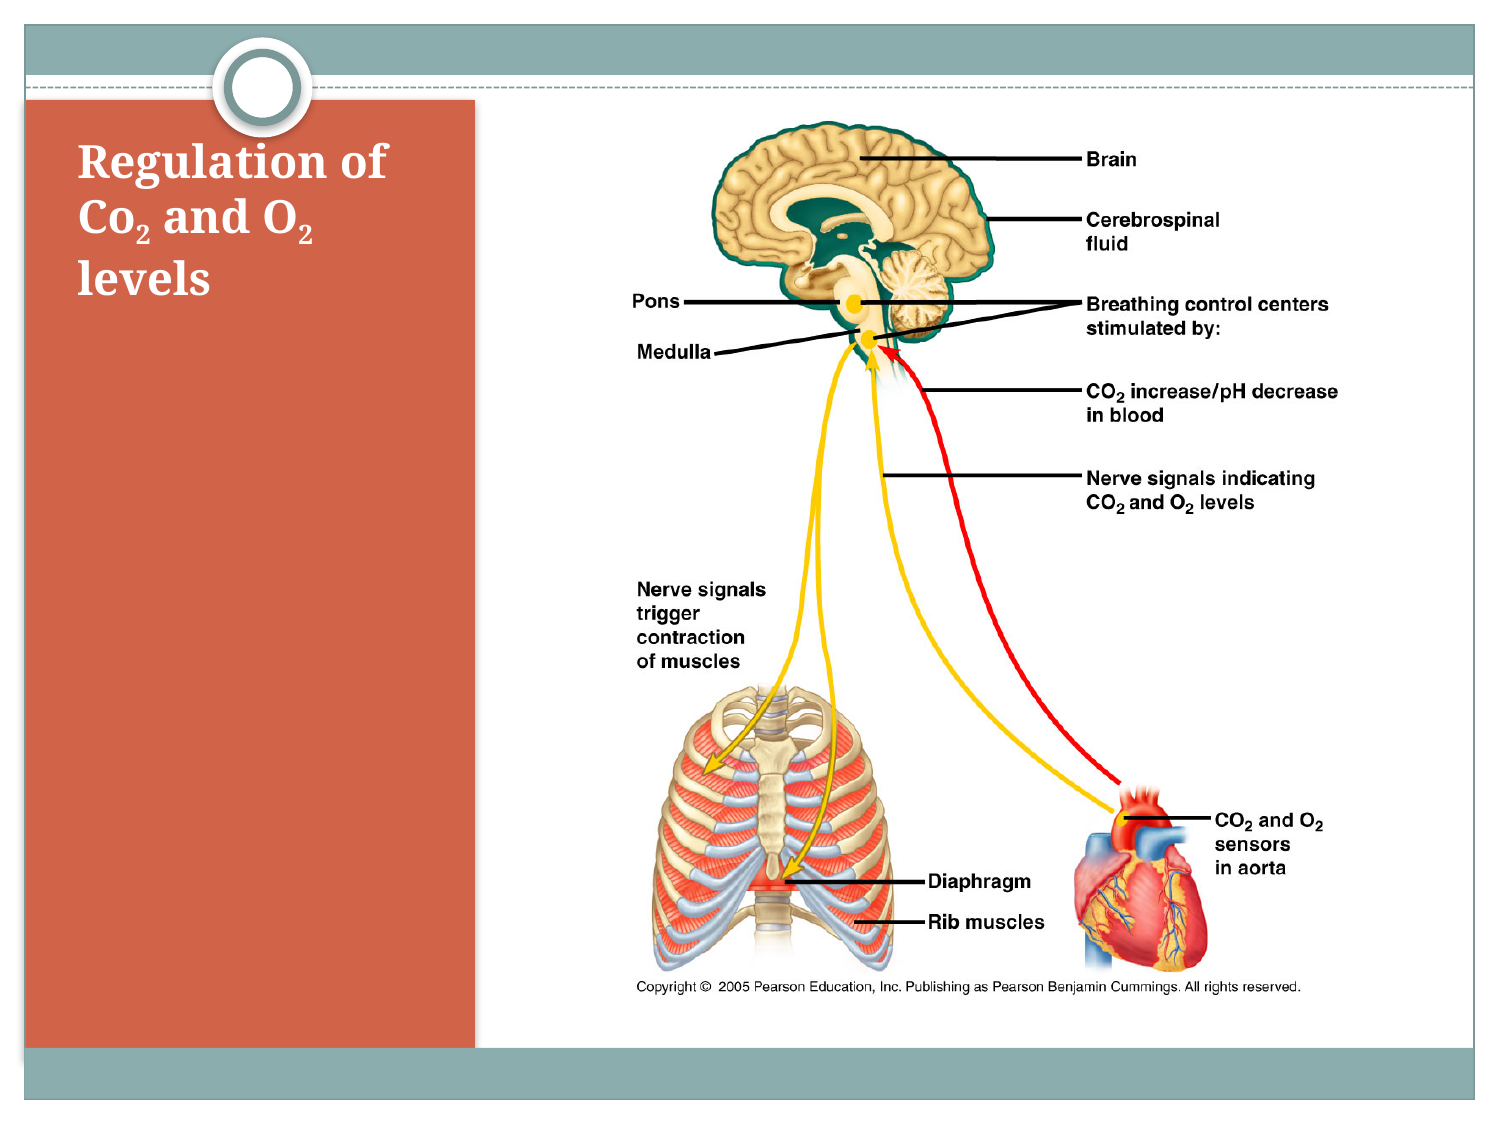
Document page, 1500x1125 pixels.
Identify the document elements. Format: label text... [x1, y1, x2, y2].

picture [612, 112, 1345, 1001]
title Regulation of Co2 and O2 levels [62, 149, 450, 313]
